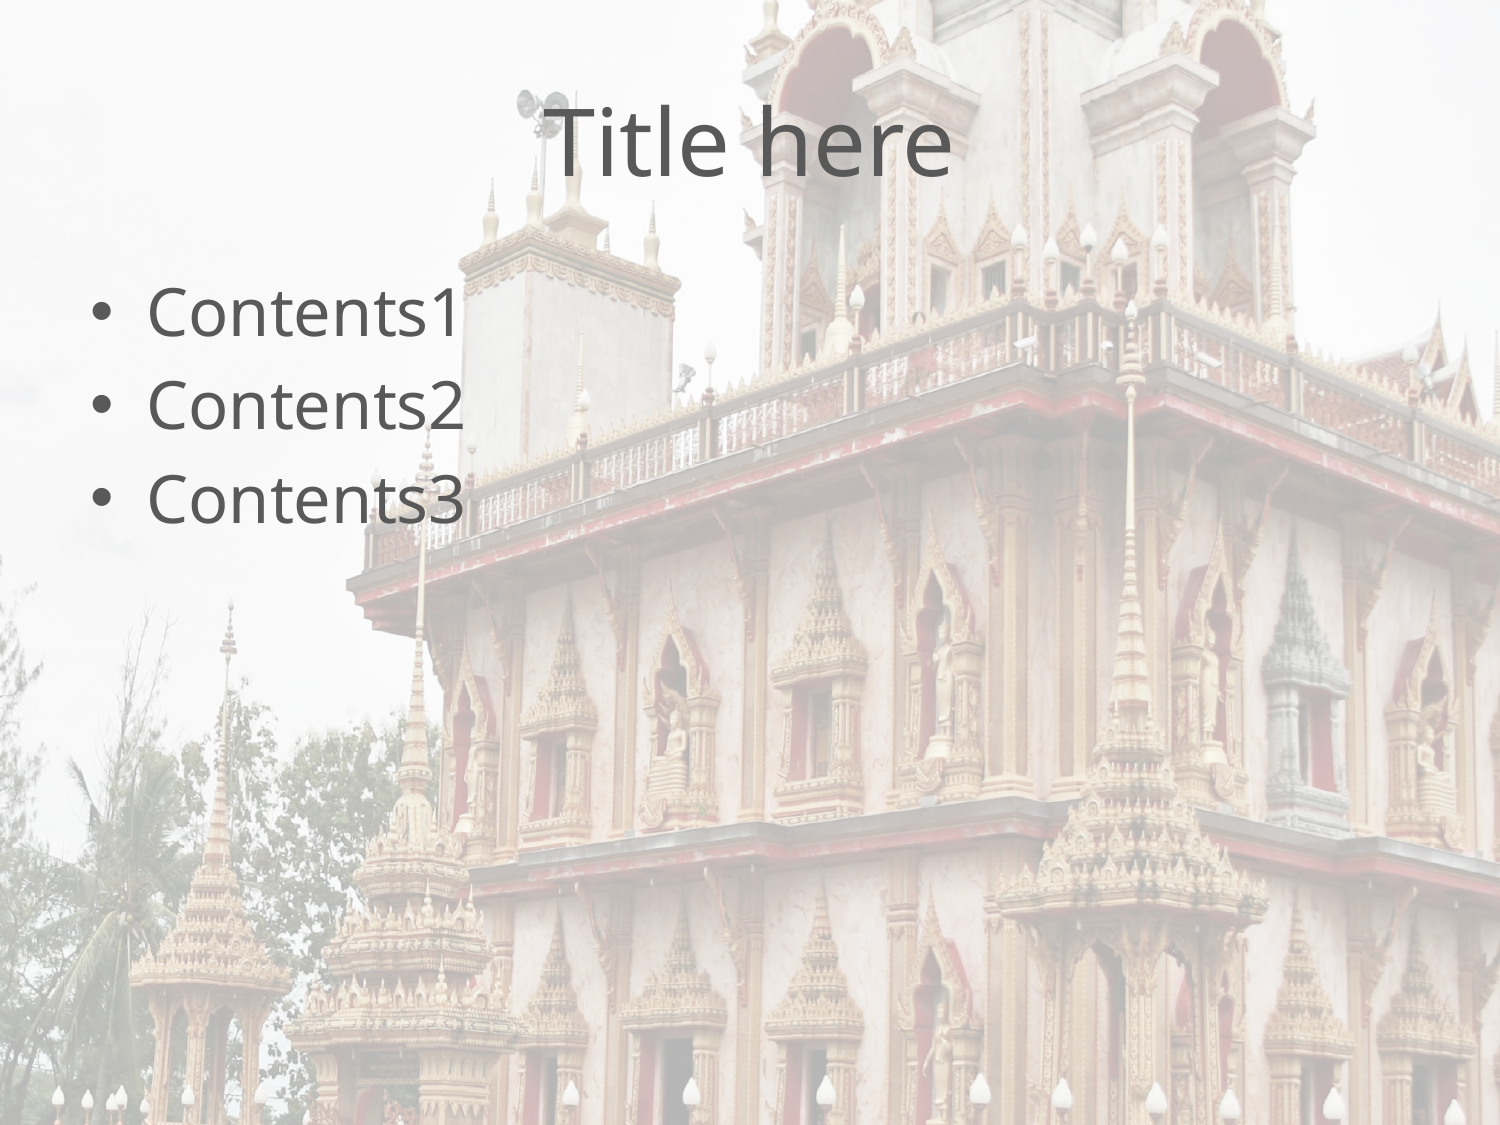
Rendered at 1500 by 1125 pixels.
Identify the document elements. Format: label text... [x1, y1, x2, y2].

list Contents1 Contents2 Contents3 [75, 262, 1425, 1005]
text_box [0, 0, 1500, 1125]
title Title here [75, 45, 1425, 233]
